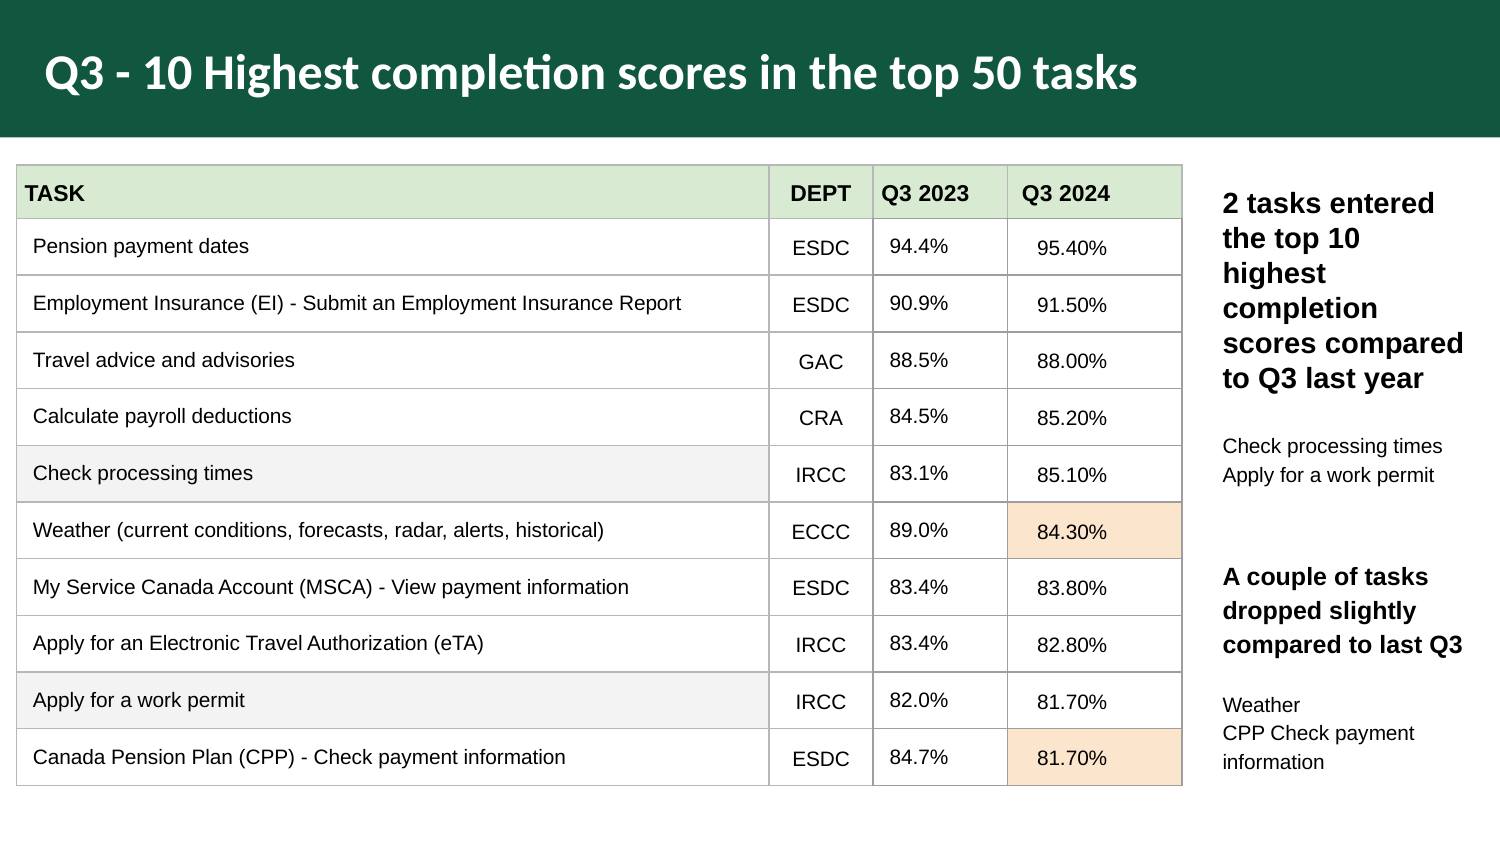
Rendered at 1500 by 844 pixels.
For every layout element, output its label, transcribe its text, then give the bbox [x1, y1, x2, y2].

table_cell 84.5% [874, 389, 1007, 445]
table_cell ESDC [770, 559, 872, 615]
table_cell 88.00% [1008, 333, 1181, 388]
table_cell ESDC [770, 219, 872, 274]
table_cell 85.20% [1008, 389, 1181, 445]
table_cell Pension payment dates [17, 219, 768, 274]
table_cell 83.80% [1008, 559, 1181, 615]
table_cell My Service Canada Account (MSCA) - View payment information [17, 559, 768, 615]
table_cell 82.80% [1008, 616, 1181, 671]
table_cell IRCC [770, 616, 872, 671]
title Q3 - 10 Highest completion scores in the top 50 tasks [29, 0, 1335, 139]
table_cell 84.30% [1008, 503, 1181, 558]
table_header DEPT [770, 166, 872, 218]
table_cell 94.4% [874, 219, 1007, 274]
table_cell ECCC [770, 503, 872, 558]
table_cell ESDC [770, 729, 872, 785]
table_cell 83.4% [874, 616, 1007, 671]
table_cell 90.9% [874, 276, 1007, 331]
table_cell 81.70% [1008, 729, 1181, 785]
table_header TASK [17, 166, 768, 218]
table_cell GAC [770, 333, 872, 388]
table_cell Calculate payroll deductions [17, 389, 768, 445]
table_cell 82.0% [874, 673, 1007, 728]
table_header Q3 2024 [1008, 166, 1181, 218]
table_cell 83.1% [874, 446, 1007, 501]
table_cell IRCC [770, 446, 872, 501]
table_cell 91.50% [1008, 276, 1181, 331]
table_cell CRA [770, 389, 872, 445]
table_cell 83.4% [874, 559, 1007, 615]
table_cell 85.10% [1008, 446, 1181, 501]
table_cell 84.7% [874, 729, 1007, 785]
table_cell Travel advice and advisories [17, 333, 768, 388]
table_cell 88.5% [874, 333, 1007, 388]
table_header Q3 2023 [874, 166, 1007, 218]
table_cell 89.0% [874, 503, 1007, 558]
table_cell Weather (current conditions, forecasts, radar, alerts, historical) [17, 503, 768, 558]
table_cell 81.70% [1008, 673, 1181, 728]
table_cell Apply for an Electronic Travel Authorization (eTA) [17, 616, 768, 671]
table_cell IRCC [770, 673, 872, 728]
text_box 2 tasks entered the top 10 highest completion scores compared to Q3 last year Check processing times Apply for a work permit A couple of tasks dropped slightly compared to last Q3 Weather CPP Check payment information [1207, 169, 1484, 818]
table_cell Employment Insurance (EI) - Submit an Employment Insurance Report [17, 276, 768, 331]
table_cell 95.40% [1008, 219, 1181, 274]
table_cell Check processing times [17, 446, 768, 501]
table_cell Canada Pension Plan (CPP) - Check payment information [17, 729, 768, 785]
table_cell Apply for a work permit [17, 673, 768, 728]
table_cell ESDC [770, 276, 872, 331]
